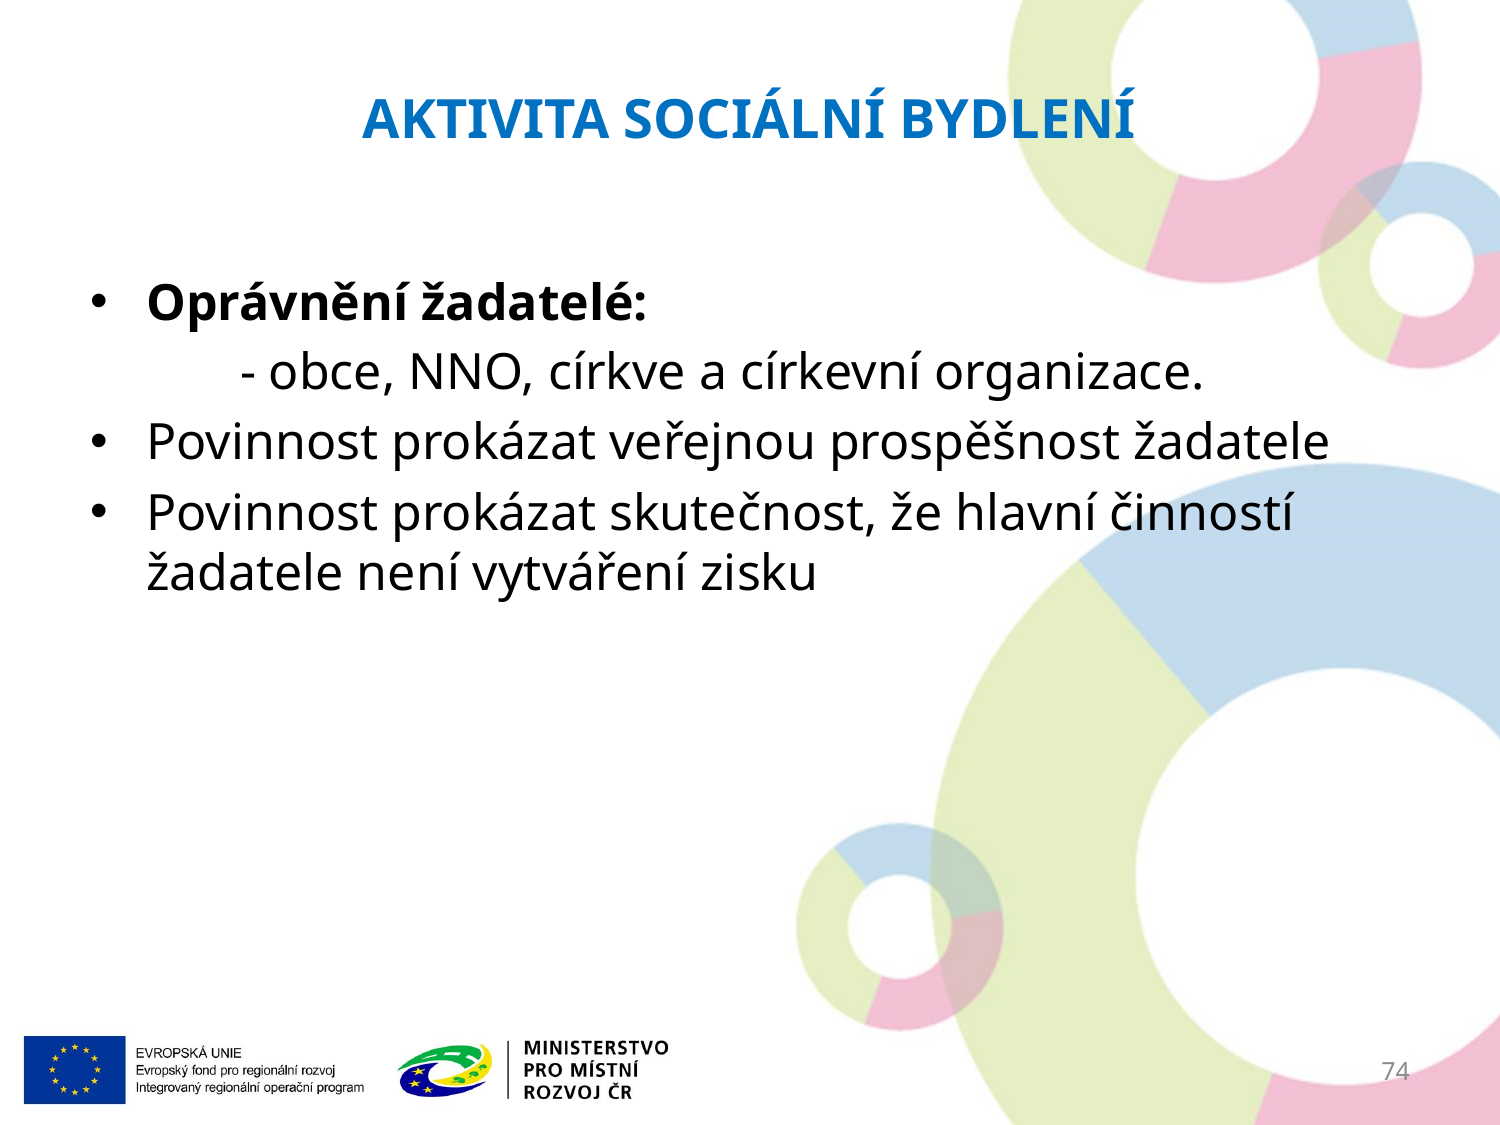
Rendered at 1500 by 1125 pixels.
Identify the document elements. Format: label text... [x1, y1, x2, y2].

picture [0, 0, 1500, 1125]
title Aktivita SOCIÁLNÍ BYDLENÍ [75, 45, 1425, 188]
slide_number 74 [1074, 1042, 1425, 1103]
list Oprávnění žadatelé: - obce, NNO, církve a církevní organizace. Povinnost prokázat veřejnou prospěšnost žadatele Povinnost prokázat skutečnost, že hlavní činností žadatele není vytváření zisku [75, 262, 1425, 1005]
